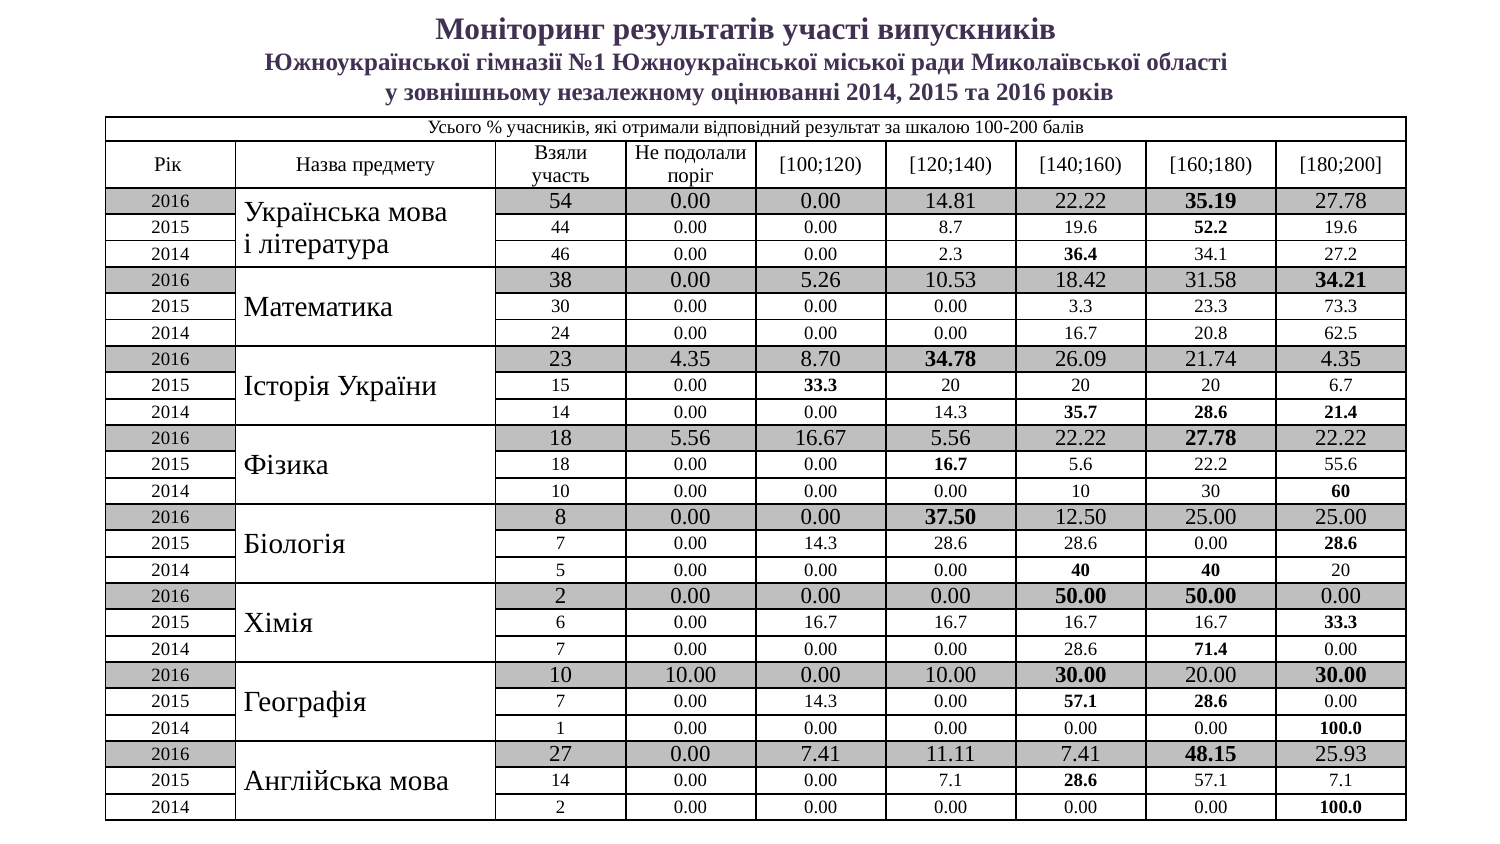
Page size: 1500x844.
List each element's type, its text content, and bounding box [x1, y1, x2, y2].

table_cell 2015 [106, 531, 235, 556]
table_cell [100;120) [757, 159, 885, 187]
table_cell 14.3 [757, 689, 885, 714]
table_cell 100.0 [1277, 716, 1405, 740]
table_cell 33.3 [757, 373, 885, 398]
table_cell 2014 [106, 558, 235, 582]
table_cell 10.00 [887, 663, 1015, 687]
table_cell 5.56 [887, 426, 1015, 450]
table_cell 34.78 [887, 347, 1015, 371]
table_cell 20 [1277, 558, 1405, 582]
table_cell 15 [496, 373, 625, 398]
table_cell 3.3 [1017, 294, 1145, 319]
table_cell Українська мова і література [236, 189, 495, 266]
table_cell 0.00 [627, 689, 755, 714]
table_cell 19.6 [1277, 215, 1405, 240]
table_cell 2014 [106, 716, 235, 740]
table_cell 0.00 [887, 795, 1015, 819]
table_cell 0.00 [757, 795, 885, 819]
table_cell 2.3 [887, 241, 1015, 266]
table_cell 2 [496, 795, 625, 819]
table_cell [140;160) [1017, 159, 1145, 187]
table_cell 2016 [106, 347, 235, 371]
table_cell 25.00 [1277, 505, 1405, 529]
table_cell 52.2 [1147, 215, 1275, 240]
table_cell 22.2 [1147, 452, 1275, 477]
table_cell 37.50 [887, 505, 1015, 529]
table_cell 35.7 [1017, 400, 1145, 424]
table_cell 16.67 [757, 426, 885, 450]
table_cell 0.00 [757, 716, 885, 740]
table_cell 35.19 [1147, 189, 1275, 213]
table_cell 28.6 [887, 531, 1015, 556]
table_cell 2015 [106, 215, 235, 240]
table_cell 2016 [106, 663, 235, 687]
table_cell 0.00 [627, 189, 755, 213]
table_cell 0.00 [757, 479, 885, 503]
table_cell 0.00 [757, 584, 885, 608]
table_cell 0.00 [627, 795, 755, 819]
table_cell 10.53 [887, 268, 1015, 292]
table_cell 25.00 [1147, 505, 1275, 529]
table_cell Хімія [236, 584, 495, 661]
table_cell 0.00 [887, 294, 1015, 319]
table_cell 0.00 [627, 452, 755, 477]
table_cell 14 [496, 400, 625, 424]
table_cell 0.00 [757, 294, 885, 319]
table_cell 2 [496, 584, 625, 608]
table_cell 0.00 [757, 637, 885, 661]
table_cell [120;140) [887, 159, 1015, 187]
table_cell 2016 [106, 426, 235, 450]
table_cell 0.00 [627, 584, 755, 608]
table_cell 0.00 [627, 768, 755, 793]
table_cell 20.00 [1147, 663, 1275, 687]
table_cell 38 [496, 268, 625, 292]
table_cell 0.00 [887, 716, 1015, 740]
table_cell 57.1 [1017, 689, 1145, 714]
table_cell 20 [887, 373, 1015, 398]
text_box Моніторинг результатів участі випускників Южноукраїнської гімназії №1 Южноукраїнської міської ради Миколаївської області у зовнішньому незалежному оцінюванні 2014, 2015 та 2016 років [0, 0, 1500, 159]
table_cell 16.7 [887, 452, 1015, 477]
table_cell 0.00 [1277, 689, 1405, 714]
table_cell 0.00 [1017, 716, 1145, 740]
table_cell 34.21 [1277, 268, 1405, 292]
table_cell 26.09 [1017, 347, 1145, 371]
table_cell 0.00 [627, 558, 755, 582]
table_cell 7 [496, 689, 625, 714]
table_cell 48.15 [1147, 742, 1275, 766]
table_cell 0.00 [627, 268, 755, 292]
table_cell 27 [496, 742, 625, 766]
table_cell 23.3 [1147, 294, 1275, 319]
table_cell 0.00 [627, 294, 755, 319]
table_cell 10 [1017, 479, 1145, 503]
table_cell 21.4 [1277, 400, 1405, 424]
table_cell 0.00 [627, 320, 755, 345]
table_cell 2015 [106, 610, 235, 635]
table_cell 55.6 [1277, 452, 1405, 477]
table_cell 0.00 [757, 768, 885, 793]
table_cell 18.42 [1017, 268, 1145, 292]
table_cell 28.6 [1147, 400, 1275, 424]
table_cell 0.00 [887, 320, 1015, 345]
table_cell 0.00 [627, 637, 755, 661]
table_cell 2014 [106, 400, 235, 424]
table_cell 36.4 [1017, 241, 1145, 266]
table_cell 31.58 [1147, 268, 1275, 292]
table_cell 1 [496, 716, 625, 740]
table_cell 0.00 [1017, 795, 1145, 819]
table_cell 16.7 [1017, 320, 1145, 345]
table_cell 23 [496, 347, 625, 371]
table_cell 60 [1277, 479, 1405, 503]
table_cell 8.7 [887, 215, 1015, 240]
table_cell 5.6 [1017, 452, 1145, 477]
table_cell 2016 [106, 584, 235, 608]
table_cell 2014 [106, 241, 235, 266]
table_cell 22.22 [1277, 426, 1405, 450]
table_cell 0.00 [757, 558, 885, 582]
table_cell 0.00 [627, 610, 755, 635]
table_cell 0.00 [627, 479, 755, 503]
table_cell 8.70 [757, 347, 885, 371]
table_cell 6 [496, 610, 625, 635]
table_cell 0.00 [1277, 637, 1405, 661]
table_cell 0.00 [627, 505, 755, 529]
table_cell 2016 [106, 189, 235, 213]
table_cell Фізика [236, 426, 495, 503]
table_cell 73.3 [1277, 294, 1405, 319]
table_cell 2015 [106, 373, 235, 398]
table_cell 16.7 [1147, 610, 1275, 635]
table_cell 40 [1017, 558, 1145, 582]
table_cell 0.00 [757, 400, 885, 424]
table_cell 0.00 [757, 189, 885, 213]
table_cell 34.1 [1147, 241, 1275, 266]
table_cell 0.00 [627, 241, 755, 266]
table_cell 0.00 [887, 479, 1015, 503]
table_cell 2015 [106, 294, 235, 319]
table_cell 40 [1147, 558, 1275, 582]
table_cell 10.00 [627, 663, 755, 687]
table_cell 12.50 [1017, 505, 1145, 529]
table_cell 28.6 [1147, 689, 1275, 714]
table_cell 0.00 [1277, 584, 1405, 608]
table_cell 28.6 [1017, 531, 1145, 556]
table_cell 0.00 [1147, 531, 1275, 556]
table_cell 27.2 [1277, 241, 1405, 266]
table_cell 0.00 [627, 400, 755, 424]
table_cell 62.5 [1277, 320, 1405, 345]
table_cell Біологія [236, 505, 495, 582]
table_cell 0.00 [627, 742, 755, 766]
table_cell 2016 [106, 268, 235, 292]
table_cell 2014 [106, 479, 235, 503]
table_cell Взяли участь [496, 159, 625, 187]
table_cell 28.6 [1017, 637, 1145, 661]
table_cell 19.6 [1017, 215, 1145, 240]
table_cell 33.3 [1277, 610, 1405, 635]
table_cell 18 [496, 426, 625, 450]
table_cell 28.6 [1277, 531, 1405, 556]
table_cell 0.00 [1147, 716, 1275, 740]
table_cell 14.3 [887, 400, 1015, 424]
table_cell 10 [496, 663, 625, 687]
table_cell Англійська мова [236, 742, 495, 819]
table_cell 22.22 [1017, 189, 1145, 213]
table_cell 0.00 [1147, 795, 1275, 819]
table_cell 20.8 [1147, 320, 1275, 345]
table_cell 0.00 [757, 241, 885, 266]
table_cell 5.26 [757, 268, 885, 292]
table_cell 54 [496, 189, 625, 213]
table_cell Географія [236, 663, 495, 740]
table_cell 24 [496, 320, 625, 345]
table_cell 11.11 [887, 742, 1015, 766]
table_cell 71.4 [1147, 637, 1275, 661]
table_cell 0.00 [627, 531, 755, 556]
table_cell 5.56 [627, 426, 755, 450]
table_cell Рік [106, 159, 235, 187]
table_cell 18 [496, 452, 625, 477]
table_cell 2015 [106, 452, 235, 477]
table_cell 0.00 [887, 558, 1015, 582]
table_cell 0.00 [887, 637, 1015, 661]
table_cell 50.00 [1147, 584, 1275, 608]
table_cell 7 [496, 637, 625, 661]
table_cell 8 [496, 505, 625, 529]
table_cell 7.1 [887, 768, 1015, 793]
table_cell Назва предмету [236, 159, 495, 187]
table_cell 25.93 [1277, 742, 1405, 766]
table_cell 14.81 [887, 189, 1015, 213]
table_cell 27.78 [1147, 426, 1275, 450]
table_cell 0.00 [757, 215, 885, 240]
table_cell 28.6 [1017, 768, 1145, 793]
table_cell 100.0 [1277, 795, 1405, 819]
table_cell Не подолали поріг [627, 159, 755, 187]
table_cell 14 [496, 768, 625, 793]
table_cell 2016 [106, 742, 235, 766]
table_cell 4.35 [1277, 347, 1405, 371]
table_cell 2014 [106, 320, 235, 345]
table_cell 0.00 [757, 320, 885, 345]
table_cell 16.7 [1017, 610, 1145, 635]
table_cell 0.00 [757, 505, 885, 529]
table_cell 30 [1147, 479, 1275, 503]
table_cell 0.00 [627, 215, 755, 240]
table_cell 21.74 [1147, 347, 1275, 371]
table_cell 2015 [106, 768, 235, 793]
table_cell [160;180) [1147, 159, 1275, 187]
table_cell 0.00 [627, 373, 755, 398]
table_cell 50.00 [1017, 584, 1145, 608]
table_cell 7 [496, 531, 625, 556]
table_cell 16.7 [757, 610, 885, 635]
table_cell 4.35 [627, 347, 755, 371]
table_cell Математика [236, 268, 495, 345]
table_cell 7.41 [757, 742, 885, 766]
table_cell 7.1 [1277, 768, 1405, 793]
table_cell 0.00 [627, 716, 755, 740]
table_cell 57.1 [1147, 768, 1275, 793]
table_cell Історія України [236, 347, 495, 424]
table_cell 6.7 [1277, 373, 1405, 398]
table_cell 2016 [106, 505, 235, 529]
table_cell 0.00 [887, 584, 1015, 608]
table_cell 30.00 [1277, 663, 1405, 687]
table_cell 14.3 [757, 531, 885, 556]
table_cell 0.00 [757, 663, 885, 687]
table_cell 22.22 [1017, 426, 1145, 450]
table_cell 30.00 [1017, 663, 1145, 687]
table_cell 27.78 [1277, 189, 1405, 213]
table_cell 5 [496, 558, 625, 582]
table_cell 0.00 [757, 452, 885, 477]
table_cell 7.41 [1017, 742, 1145, 766]
table_cell 0.00 [887, 689, 1015, 714]
table_cell 10 [496, 479, 625, 503]
table_cell 20 [1017, 373, 1145, 398]
table_cell [180;200] [1277, 159, 1405, 187]
table_cell 2015 [106, 689, 235, 714]
table_cell 44 [496, 215, 625, 240]
table_cell 16.7 [887, 610, 1015, 635]
table_cell 30 [496, 294, 625, 319]
table_cell 2014 [106, 795, 235, 819]
table_cell 46 [496, 241, 625, 266]
table_cell 20 [1147, 373, 1275, 398]
table_cell 2014 [106, 637, 235, 661]
